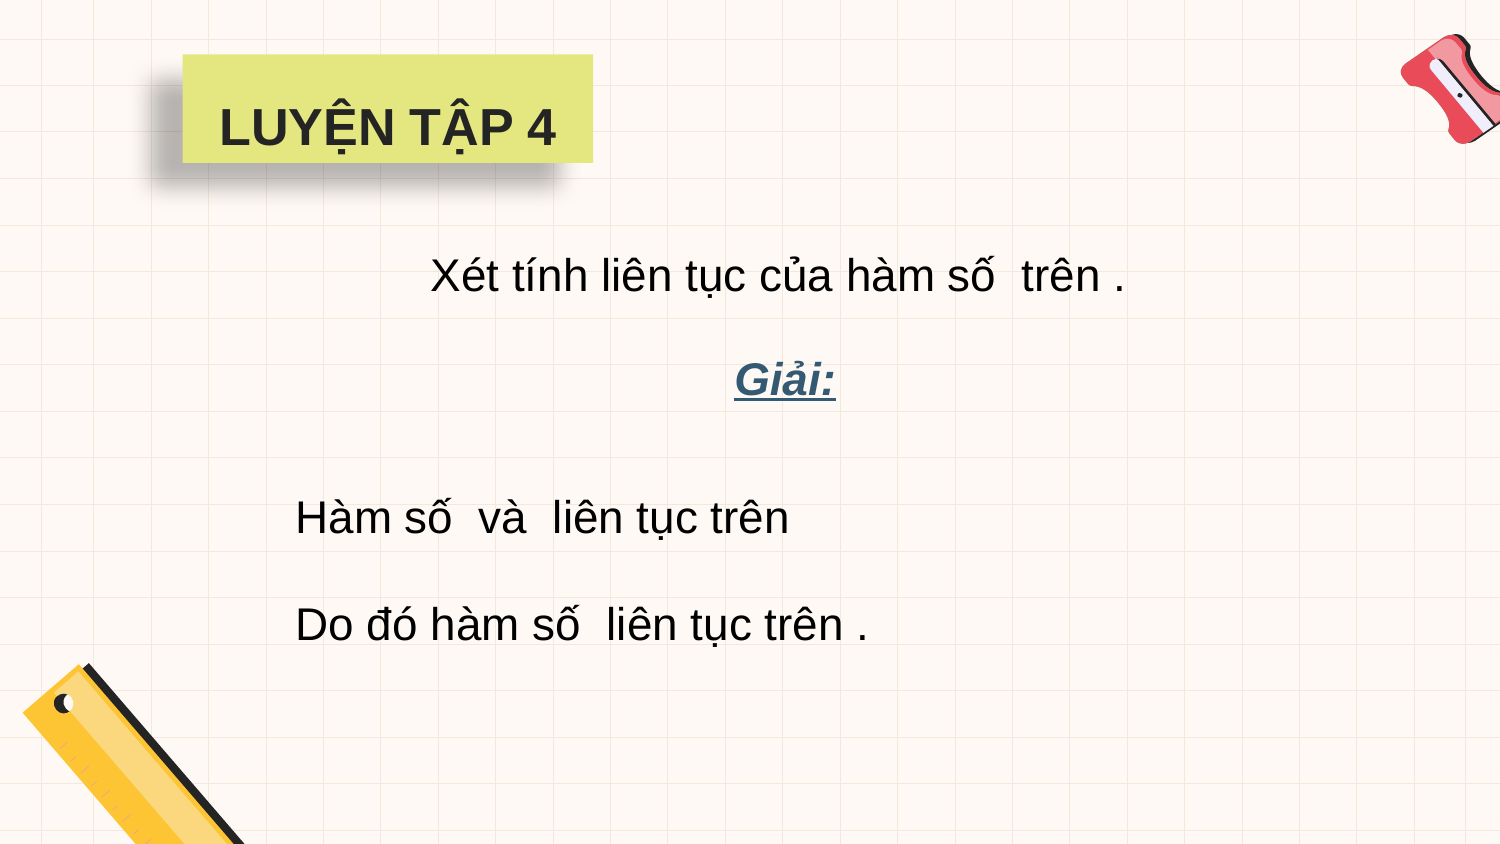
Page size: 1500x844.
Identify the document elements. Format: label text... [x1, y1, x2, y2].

text_box LUYỆN TẬP 4 [182, 54, 594, 163]
text_box Giải: [719, 342, 851, 413]
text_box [1403, 33, 1500, 145]
